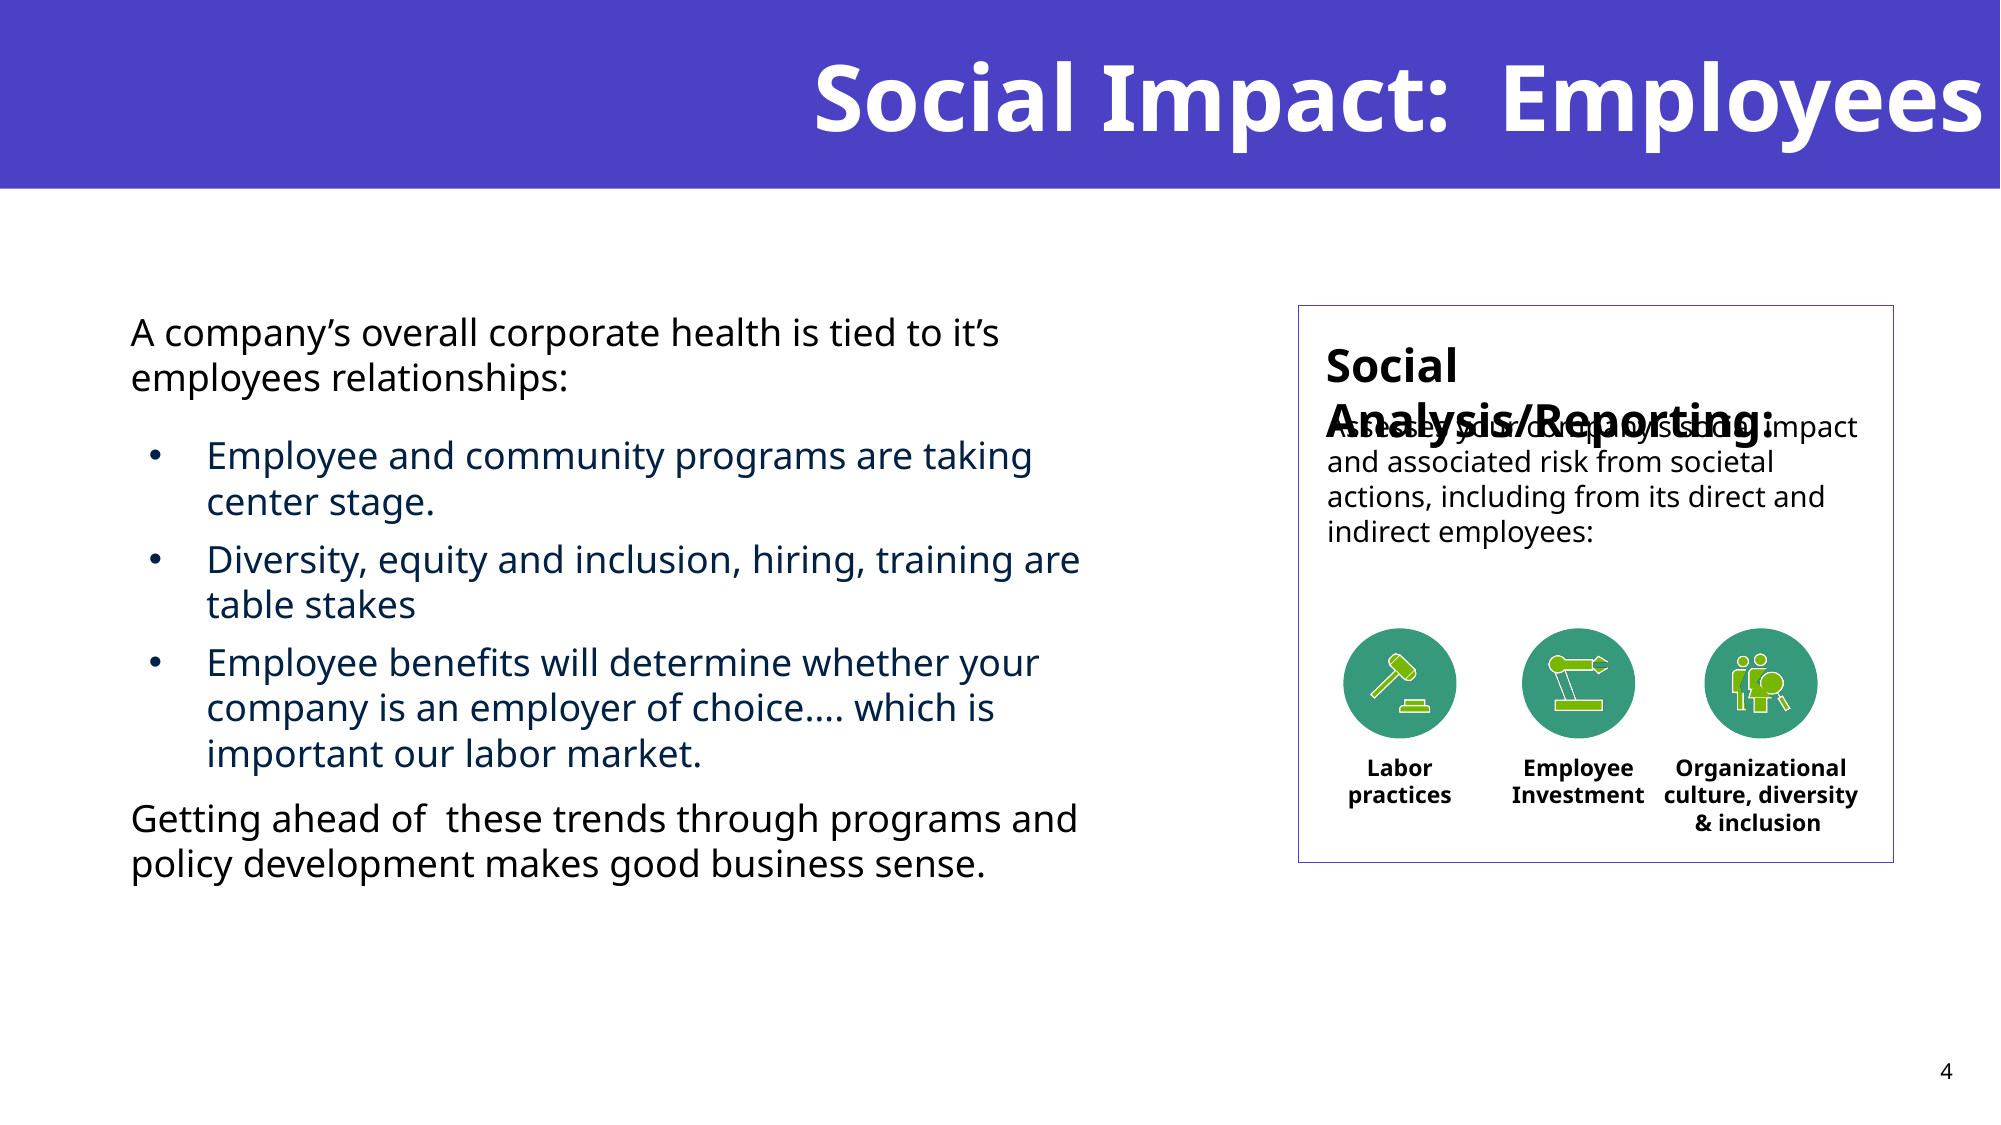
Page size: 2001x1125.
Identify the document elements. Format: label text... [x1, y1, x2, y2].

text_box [1318, 336, 1865, 832]
slide_number 4 [1864, 1042, 1968, 1103]
title Social Impact: Employees [33, 31, 2000, 159]
text_box [1298, 305, 1894, 863]
text_box A company’s overall corporate health is tied to it’s employees relationships: Employee and community programs are taking center stage. Diversity, equity and inclusion, hiring, training are table stakes Employee benefits will determine whether your company is an employer of choice…. which is important our labor market. Getting ahead of these trends through programs and policy development makes good business sense. [115, 302, 1152, 893]
